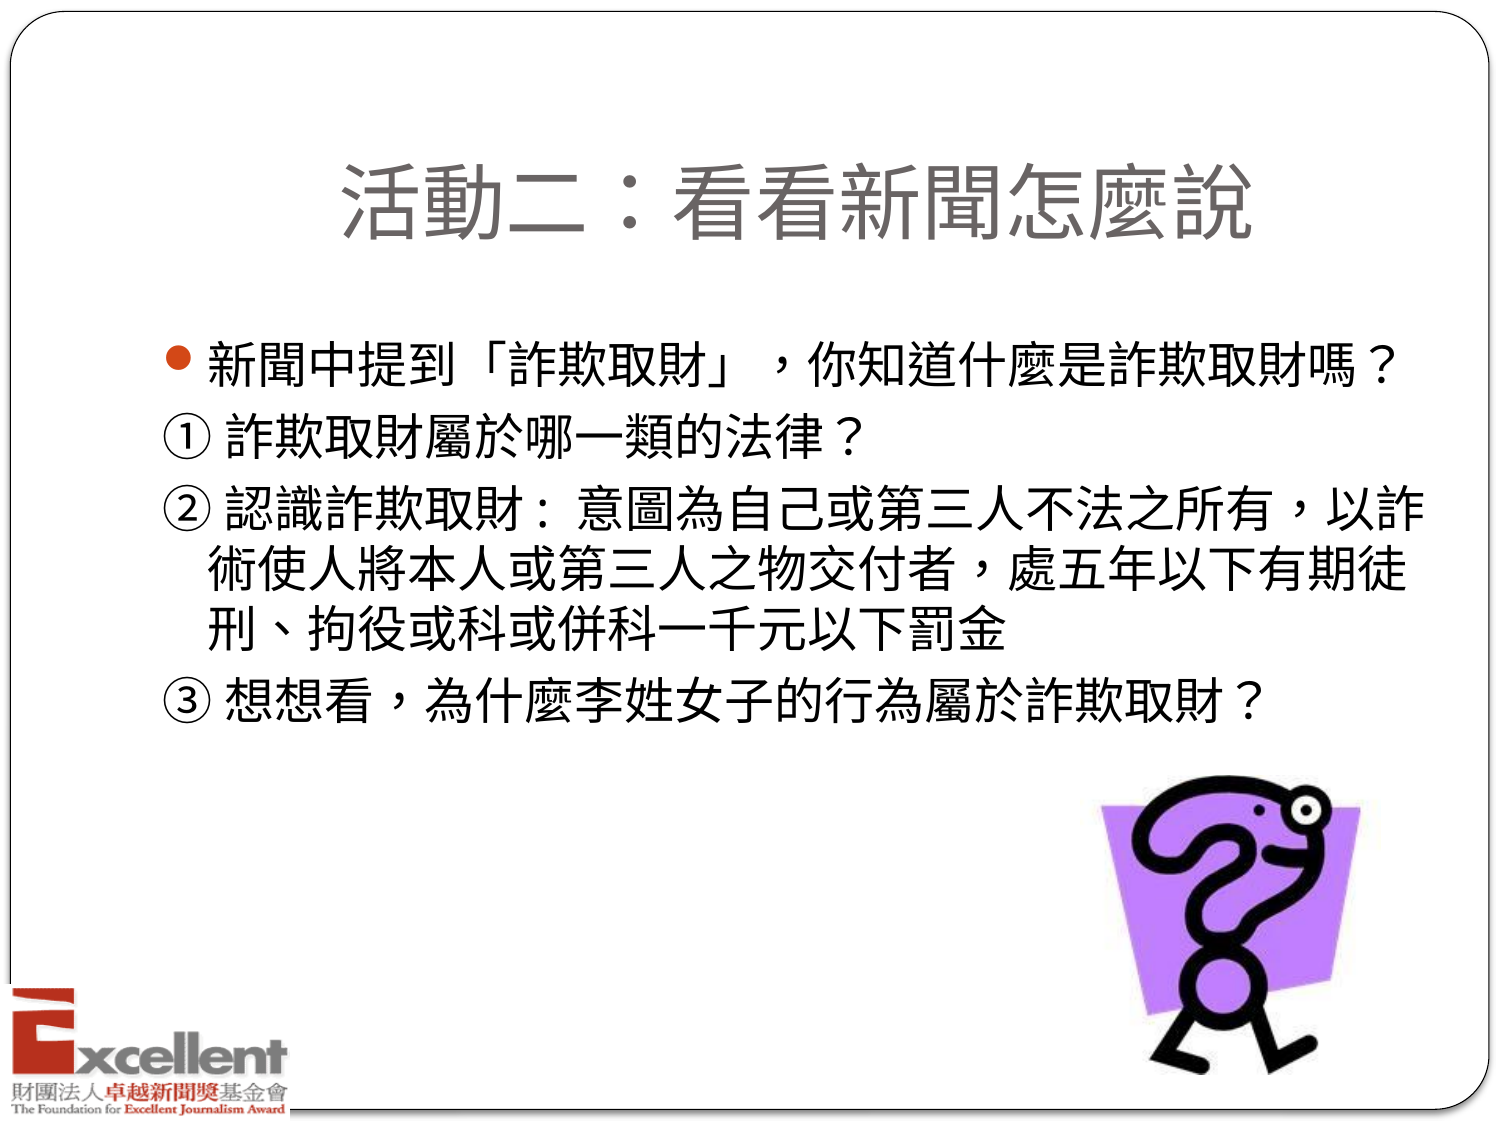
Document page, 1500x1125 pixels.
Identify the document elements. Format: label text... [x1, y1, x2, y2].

picture [0, 984, 290, 1125]
list 新聞中提到「詐欺取財」，你知道什麼是詐欺取財嗎？ ①詐欺取財屬於哪一類的法律？ ②認識詐欺取財: 意圖為自己或第三人不法之所有，以詐術使人將本人或第三人之物交付者，處五年以下有期徒刑、拘役或科或併科一千元以下罰金 ③想想看，為什麼李姓女子的行為屬於詐欺取財？ [147, 326, 1443, 1071]
picture [1080, 774, 1381, 1076]
title 活動二：看看新聞怎麼說 [159, 77, 1435, 266]
